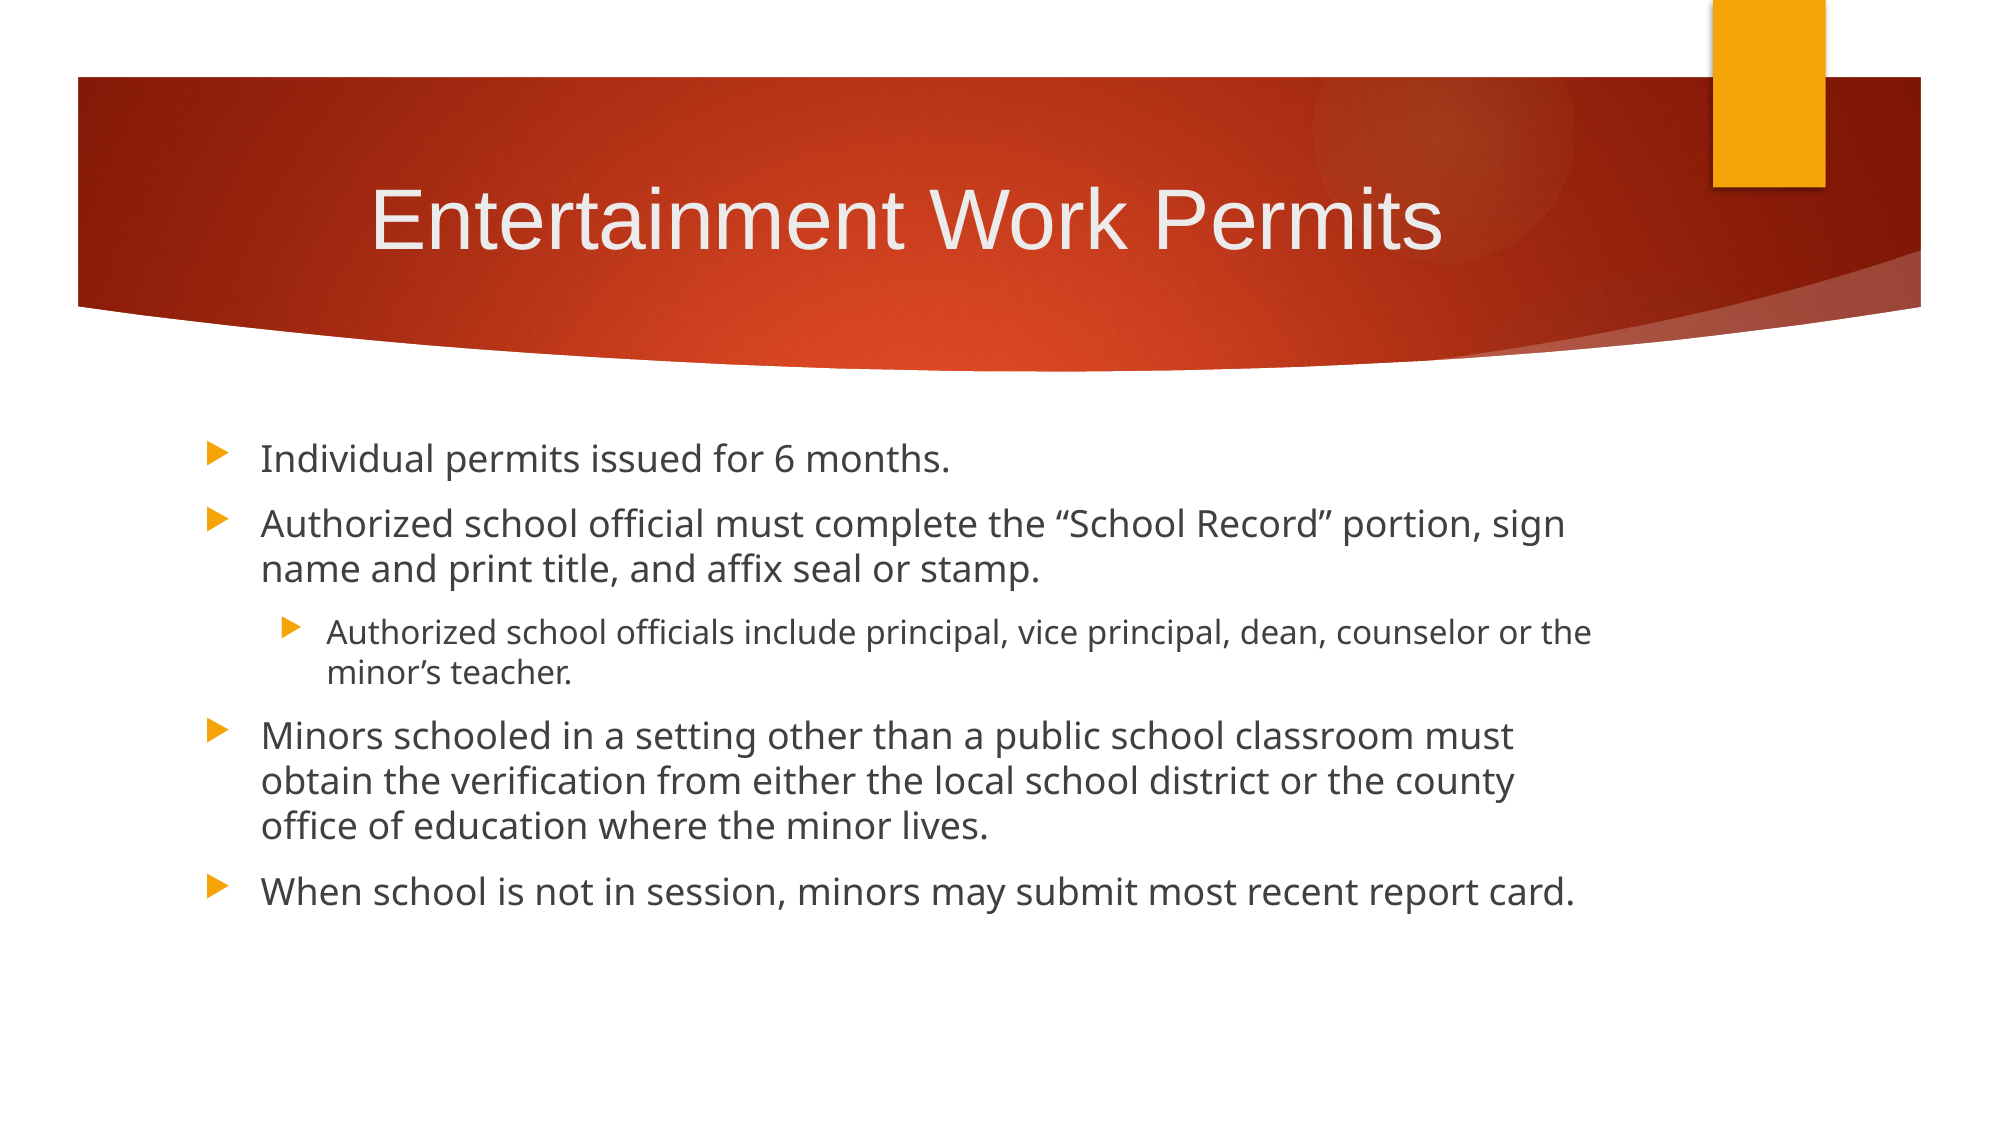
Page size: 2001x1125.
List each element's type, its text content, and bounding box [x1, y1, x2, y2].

list Individual permits issued for 6 months. Authorized school official must complete the “School Record” portion, sign name and print title, and affix seal or stamp. Authorized school officials include principal, vice principal, dean, counselor or the minor’s teacher. Minors schooled in a setting other than a public school classroom must obtain the verification from either the local school district or the county office of education where the minor lives. When school is not in session, minors may submit most recent report card. [189, 427, 1627, 988]
title Entertainment Work Permits [189, 155, 1627, 275]
